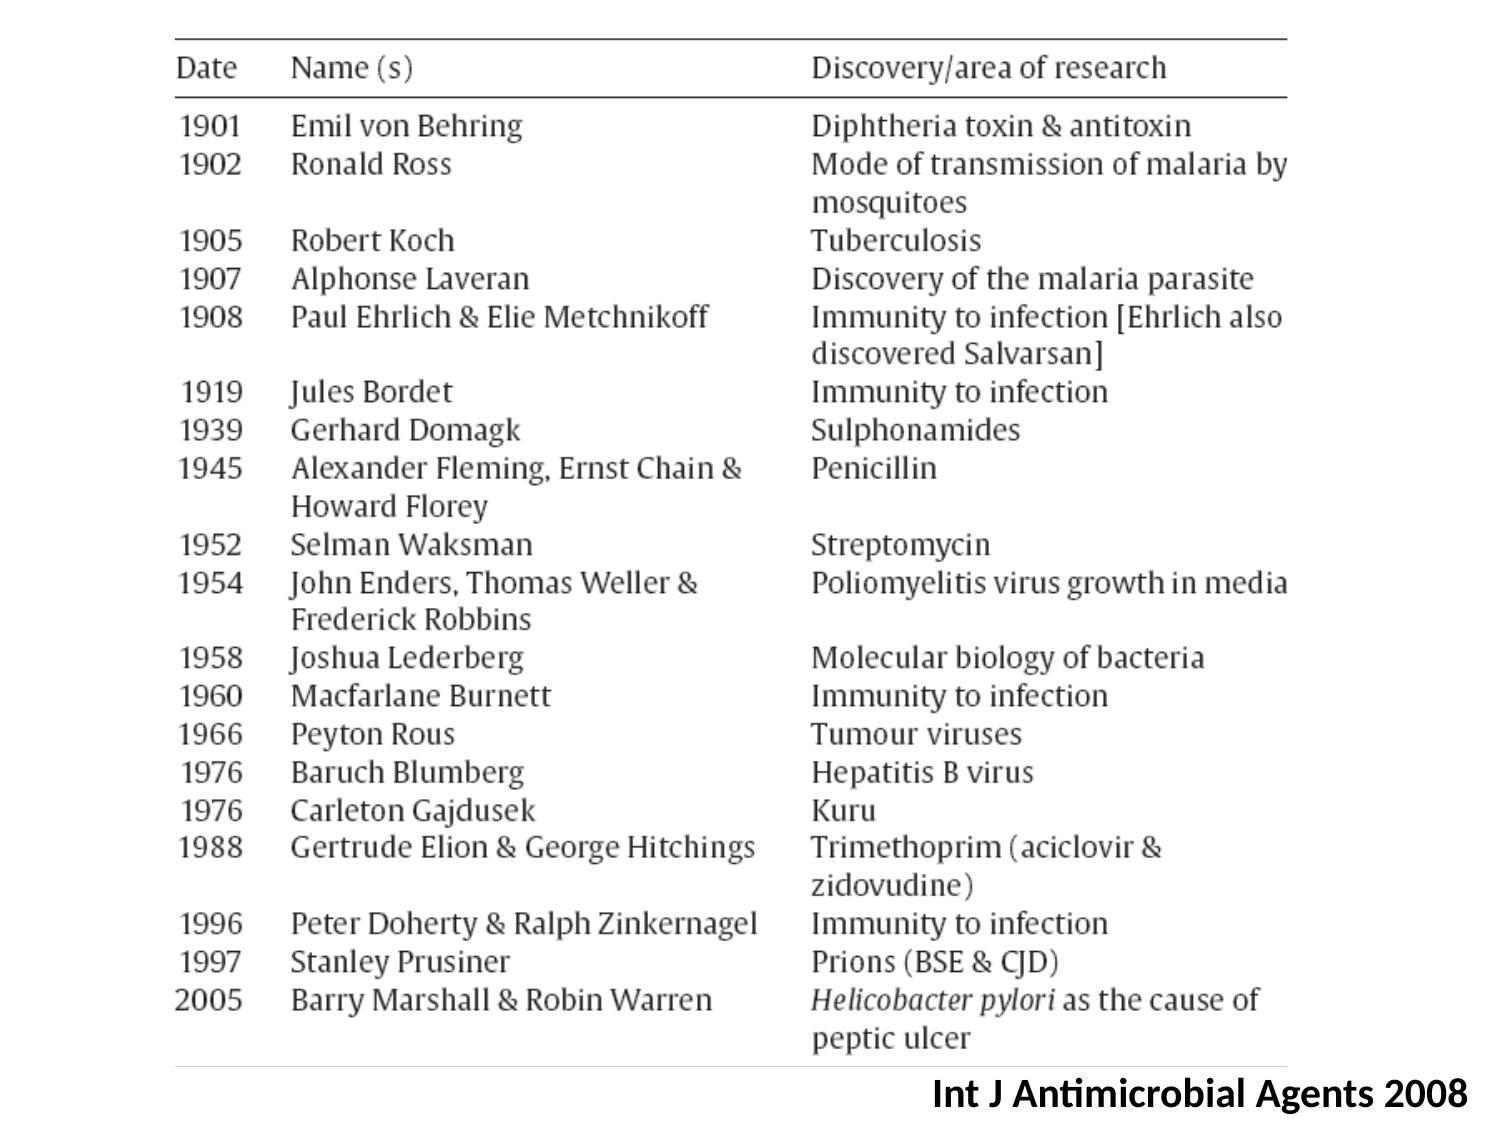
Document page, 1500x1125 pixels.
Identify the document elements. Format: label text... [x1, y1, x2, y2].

picture [174, 37, 1288, 1067]
text_box Int J Antimicrobial Agents 2008 [917, 1058, 1484, 1124]
